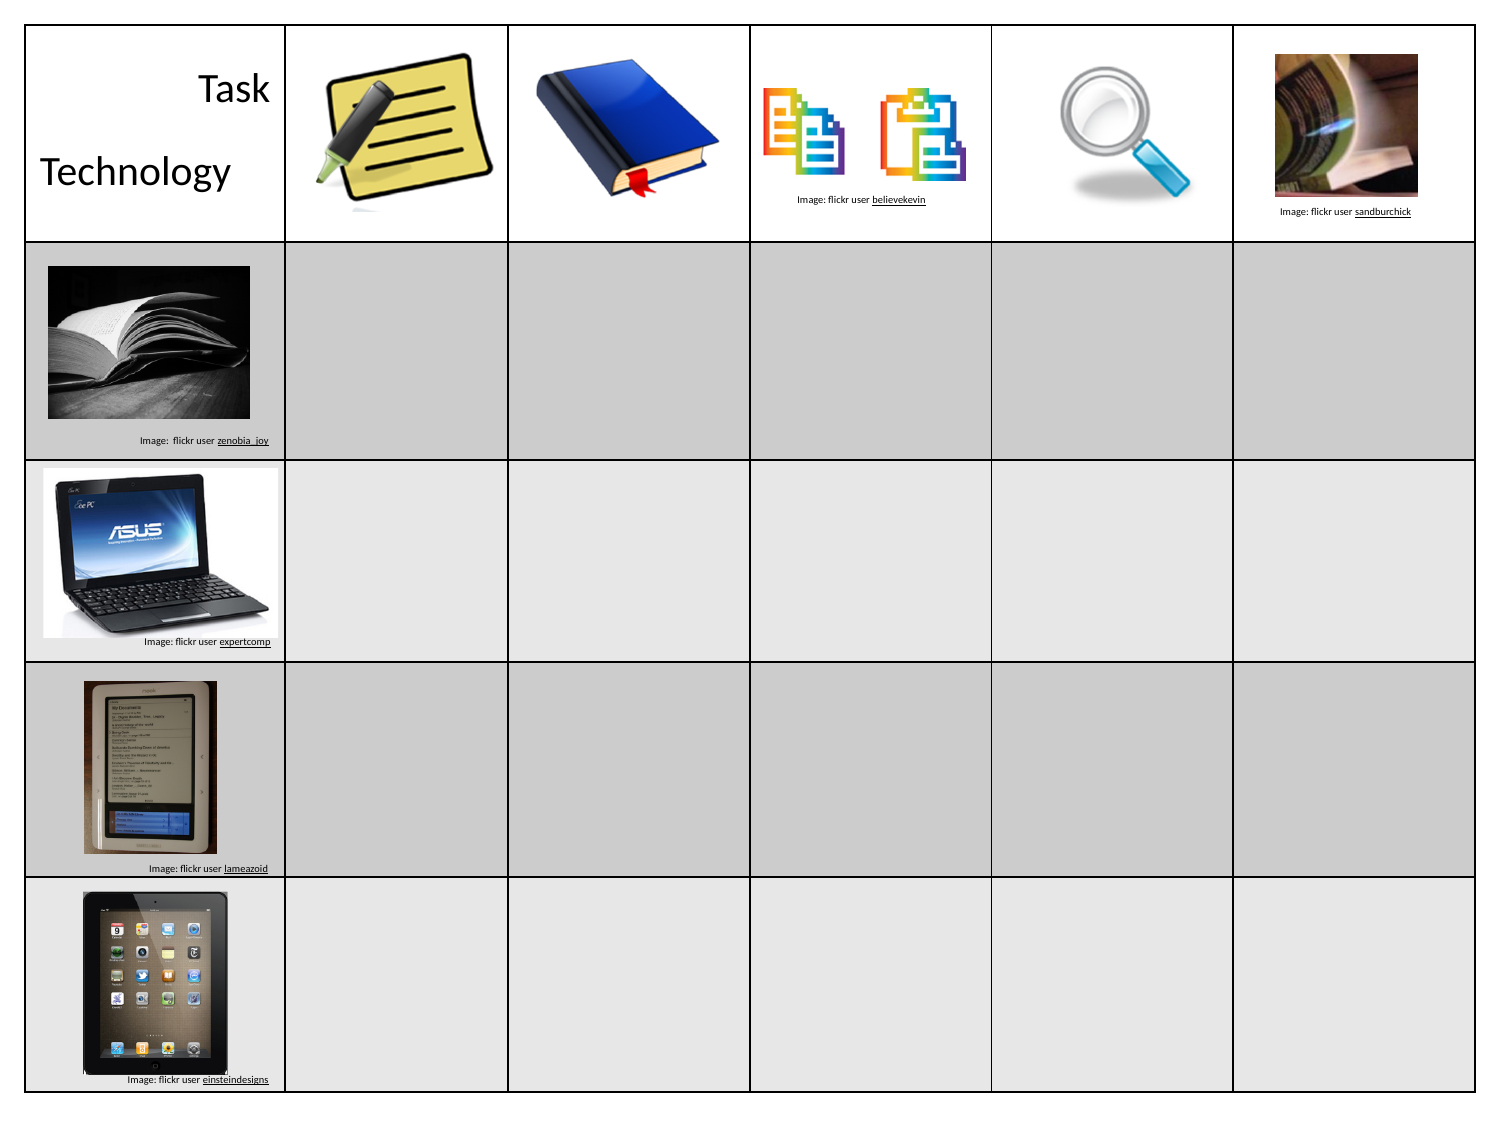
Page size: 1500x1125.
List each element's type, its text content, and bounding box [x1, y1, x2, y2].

picture [287, 44, 504, 213]
text_box Image: flickr user lameazoid [127, 854, 283, 882]
text_box Image: flickr user einsteindesigns [108, 1065, 284, 1093]
table_cell [26, 243, 284, 459]
table_cell [26, 663, 284, 876]
table_cell [992, 243, 1232, 459]
picture [83, 890, 228, 1076]
table_cell [751, 663, 991, 876]
picture [1049, 55, 1201, 207]
table_header Task Technology [26, 26, 284, 241]
table_cell [1234, 878, 1474, 1091]
table_cell [286, 461, 507, 661]
picture [43, 468, 279, 638]
table_cell [1234, 461, 1474, 661]
table_cell [751, 243, 991, 459]
table_cell [992, 663, 1232, 876]
picture [762, 88, 966, 182]
table_cell [286, 243, 507, 459]
table_header [992, 26, 1232, 241]
picture [83, 680, 217, 855]
table_cell [992, 461, 1232, 661]
table_header [286, 215, 507, 241]
table_cell [26, 878, 284, 1091]
table_cell [1234, 663, 1474, 876]
table_cell [751, 461, 991, 661]
table_header [509, 26, 749, 241]
text_box Image: flickr user sandburchick [1265, 198, 1428, 226]
table_cell [1234, 243, 1474, 459]
text_box Image: flickr user zenobia_joy [108, 426, 284, 454]
table_cell [509, 243, 749, 459]
table_header [751, 26, 991, 241]
table_cell [509, 878, 749, 1091]
table_cell [992, 878, 1232, 1091]
picture [532, 34, 720, 222]
table_cell [751, 878, 991, 1091]
table_header [286, 26, 507, 56]
picture [1274, 54, 1419, 197]
text_box Image: flickr user expertcomp [123, 628, 286, 656]
table_cell [286, 878, 507, 1091]
table_header [1234, 26, 1474, 241]
picture [47, 266, 251, 419]
table_cell [509, 663, 749, 876]
text_box Image: flickr user believekevin [782, 188, 945, 214]
table_cell [286, 663, 507, 876]
table_cell [509, 461, 749, 661]
table_cell [26, 461, 284, 661]
